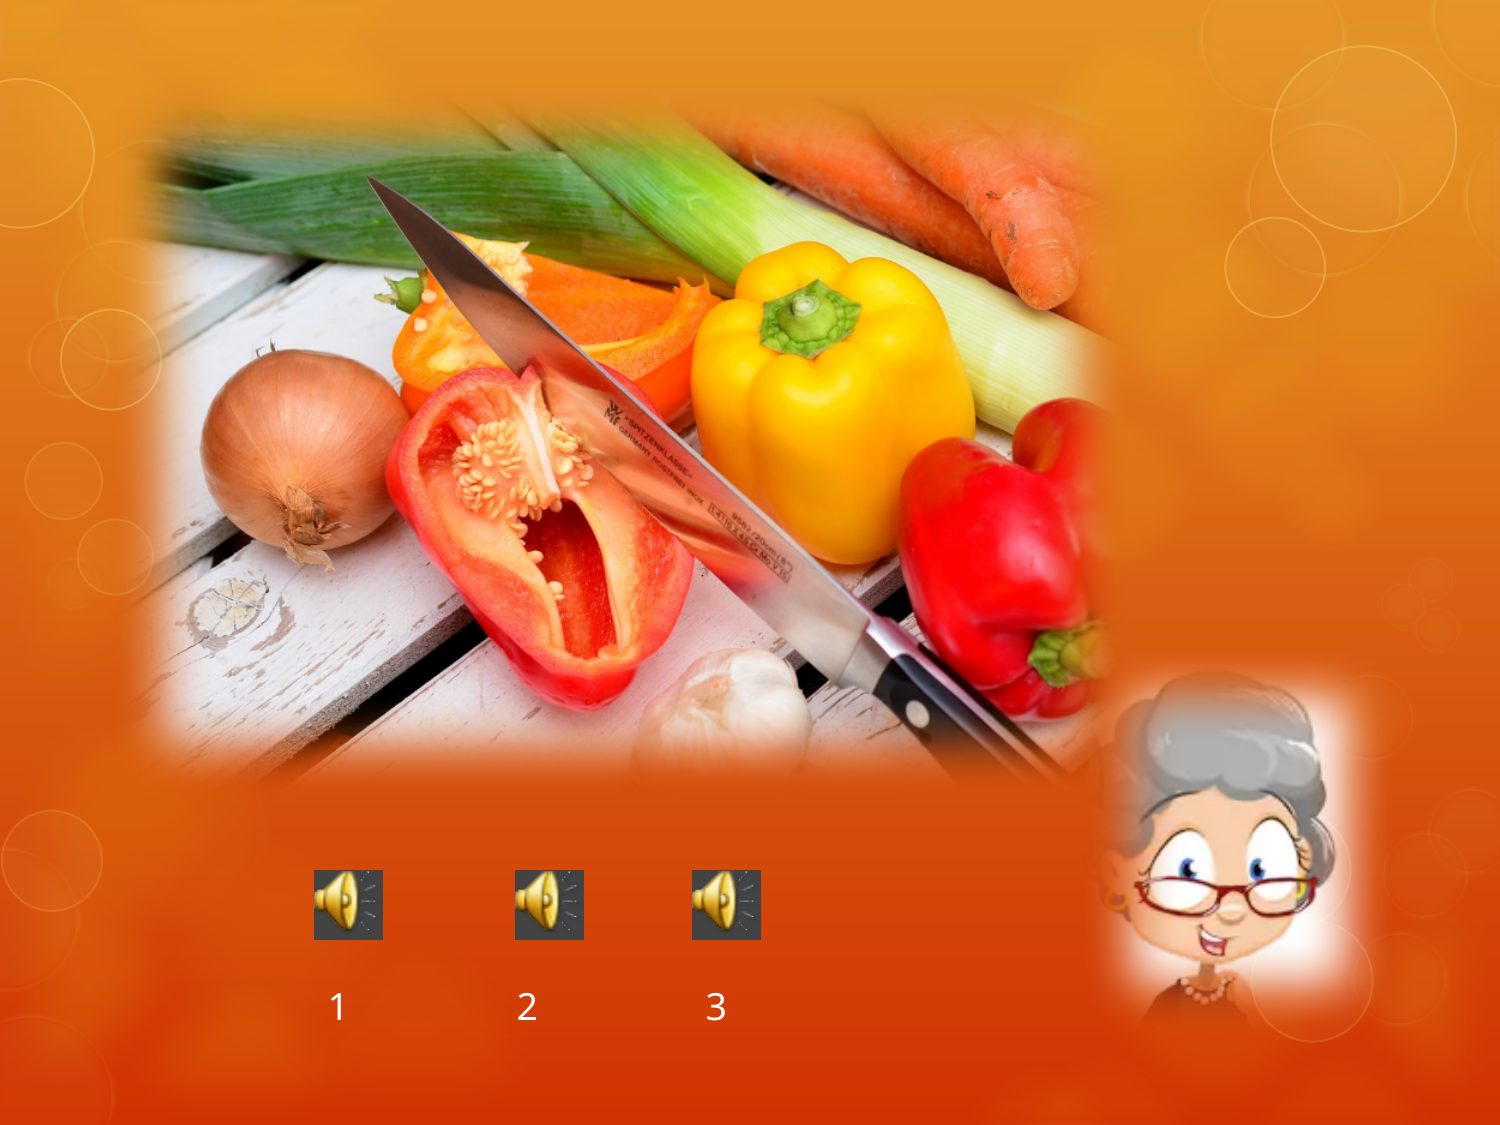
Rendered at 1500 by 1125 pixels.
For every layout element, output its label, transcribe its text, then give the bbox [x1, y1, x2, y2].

picture [312, 869, 385, 941]
text_box 1 [312, 975, 443, 1036]
picture [111, 89, 1398, 1036]
text_box 2 [501, 975, 632, 1036]
picture [513, 869, 586, 941]
text_box 3 [690, 975, 821, 1036]
picture [690, 869, 763, 941]
